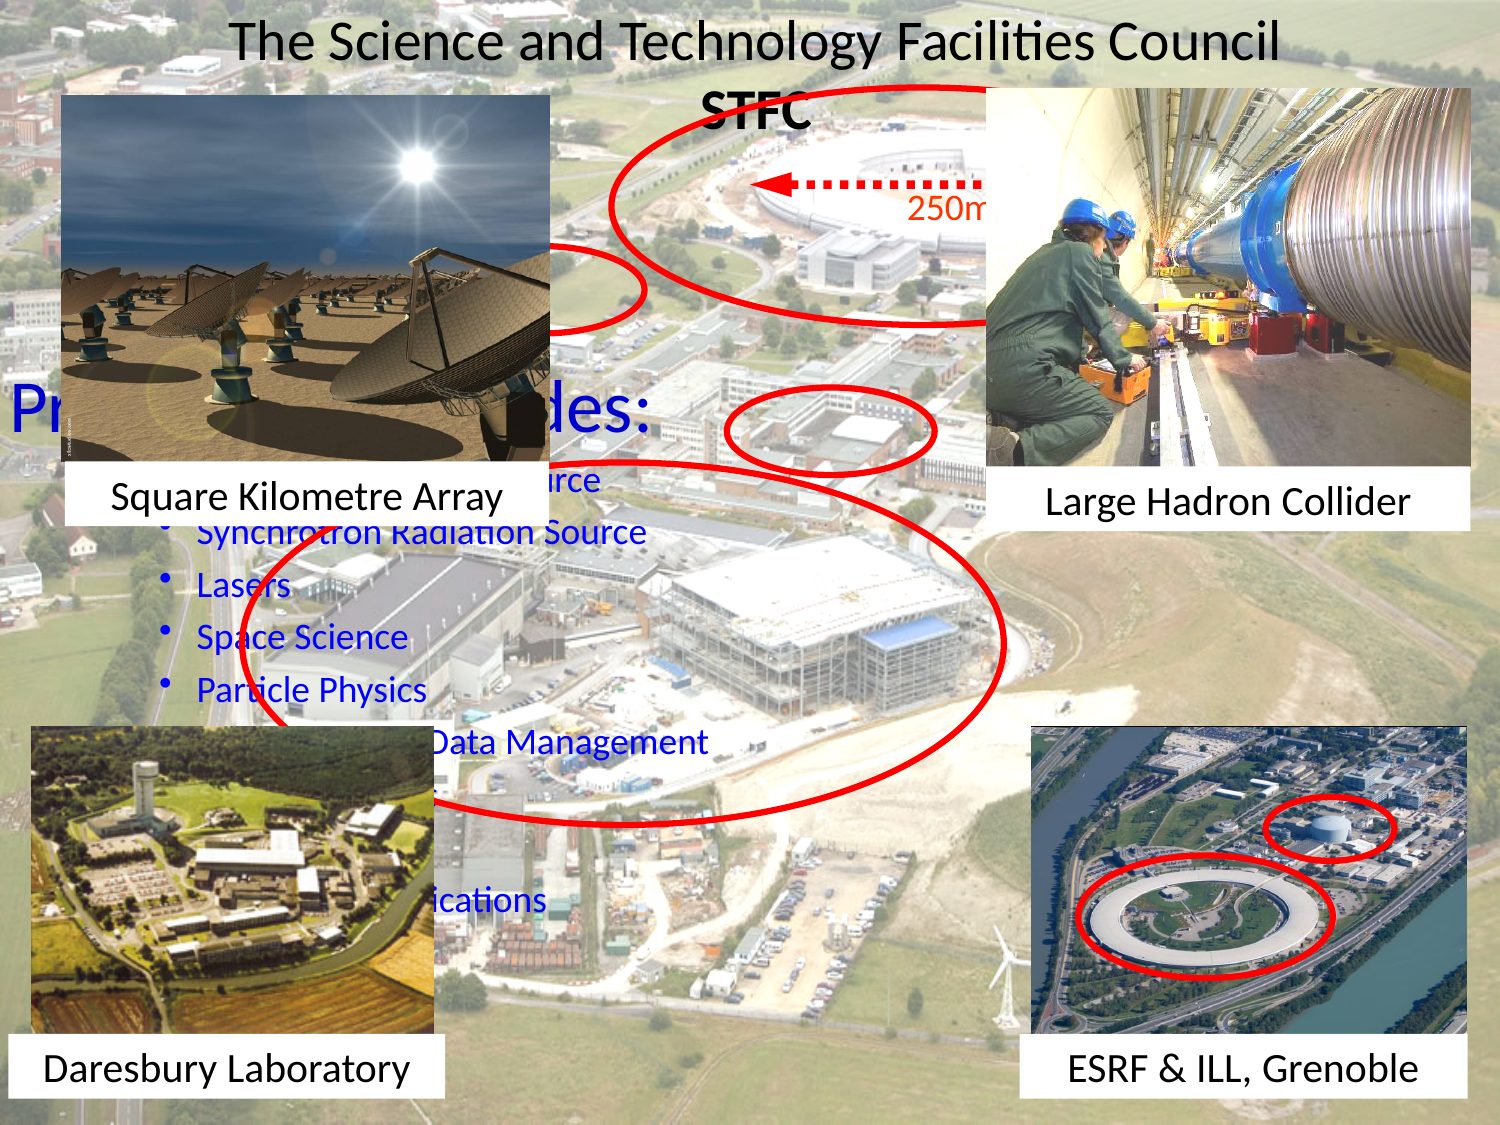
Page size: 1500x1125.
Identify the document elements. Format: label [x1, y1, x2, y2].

picture [0, 0, 1500, 1125]
text_box [1019, 726, 1468, 1100]
text_box [60, 94, 550, 528]
text_box [8, 726, 446, 1100]
text_box [611, 87, 984, 326]
text_box [985, 88, 1471, 533]
